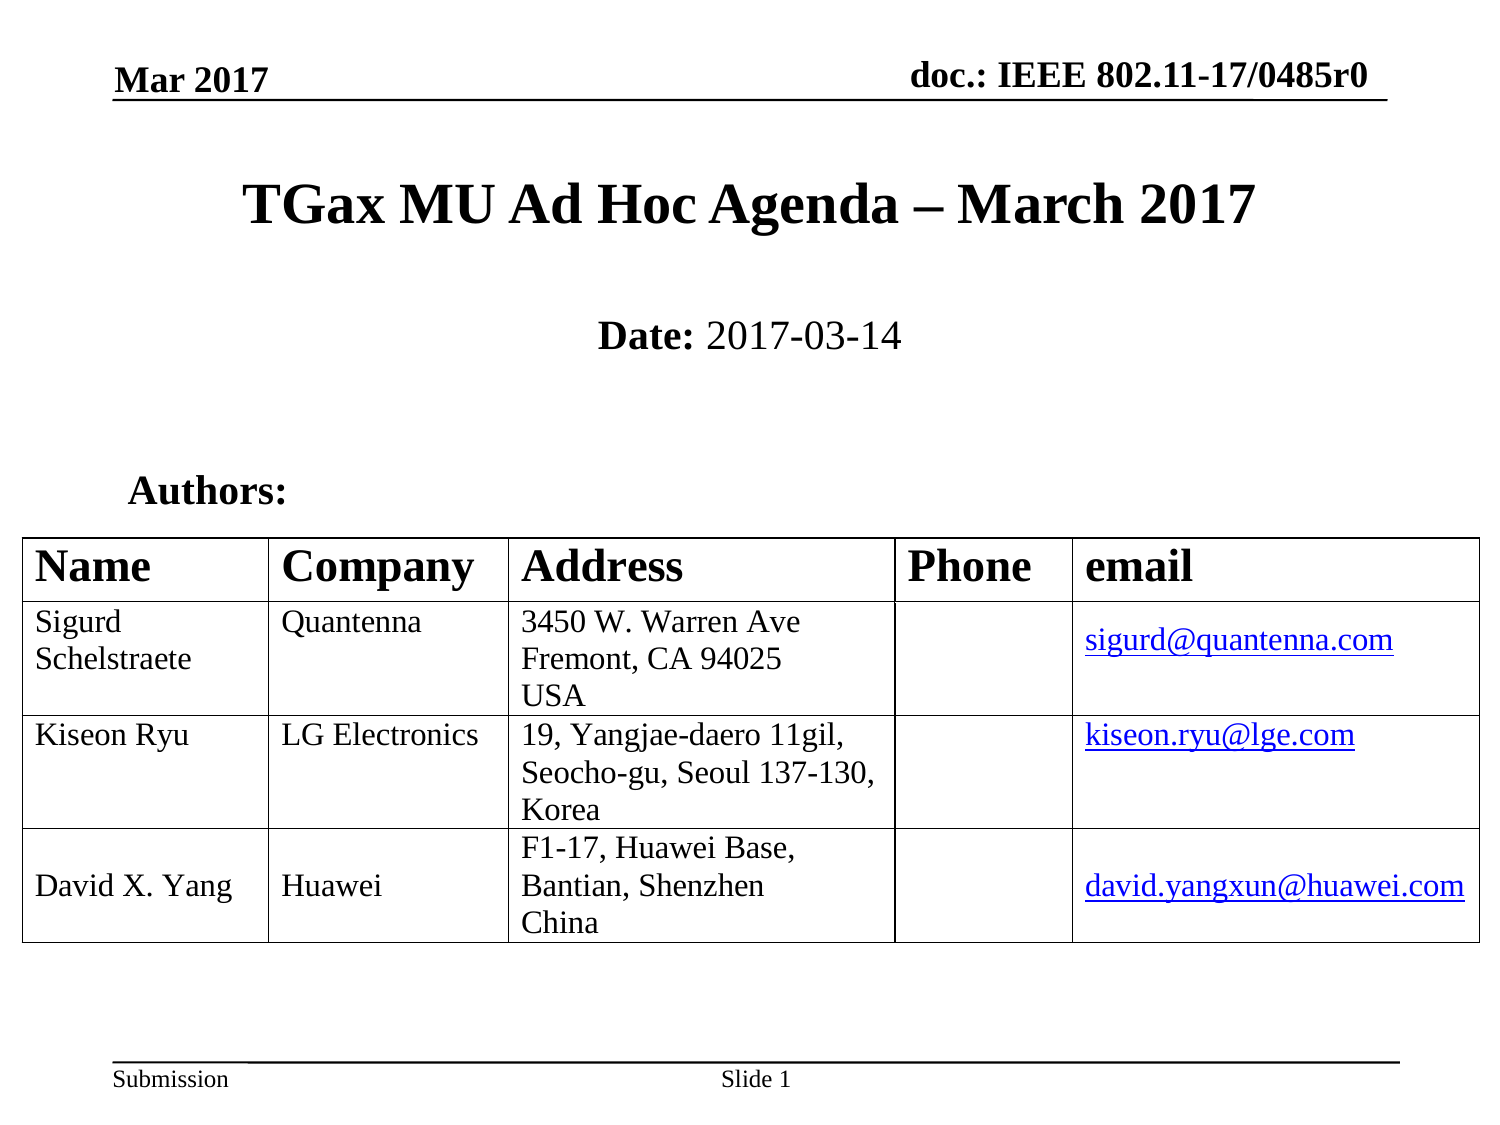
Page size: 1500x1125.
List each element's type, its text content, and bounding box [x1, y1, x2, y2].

text_box Authors: [112, 455, 838, 518]
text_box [4, 537, 1500, 996]
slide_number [114, 54, 271, 101]
title TGax MU Ad Hoc Agenda – March 2017 [112, 112, 1388, 288]
slide_number Slide 1 [712, 1061, 800, 1093]
list Date: 2017-03-14 [112, 299, 1388, 363]
